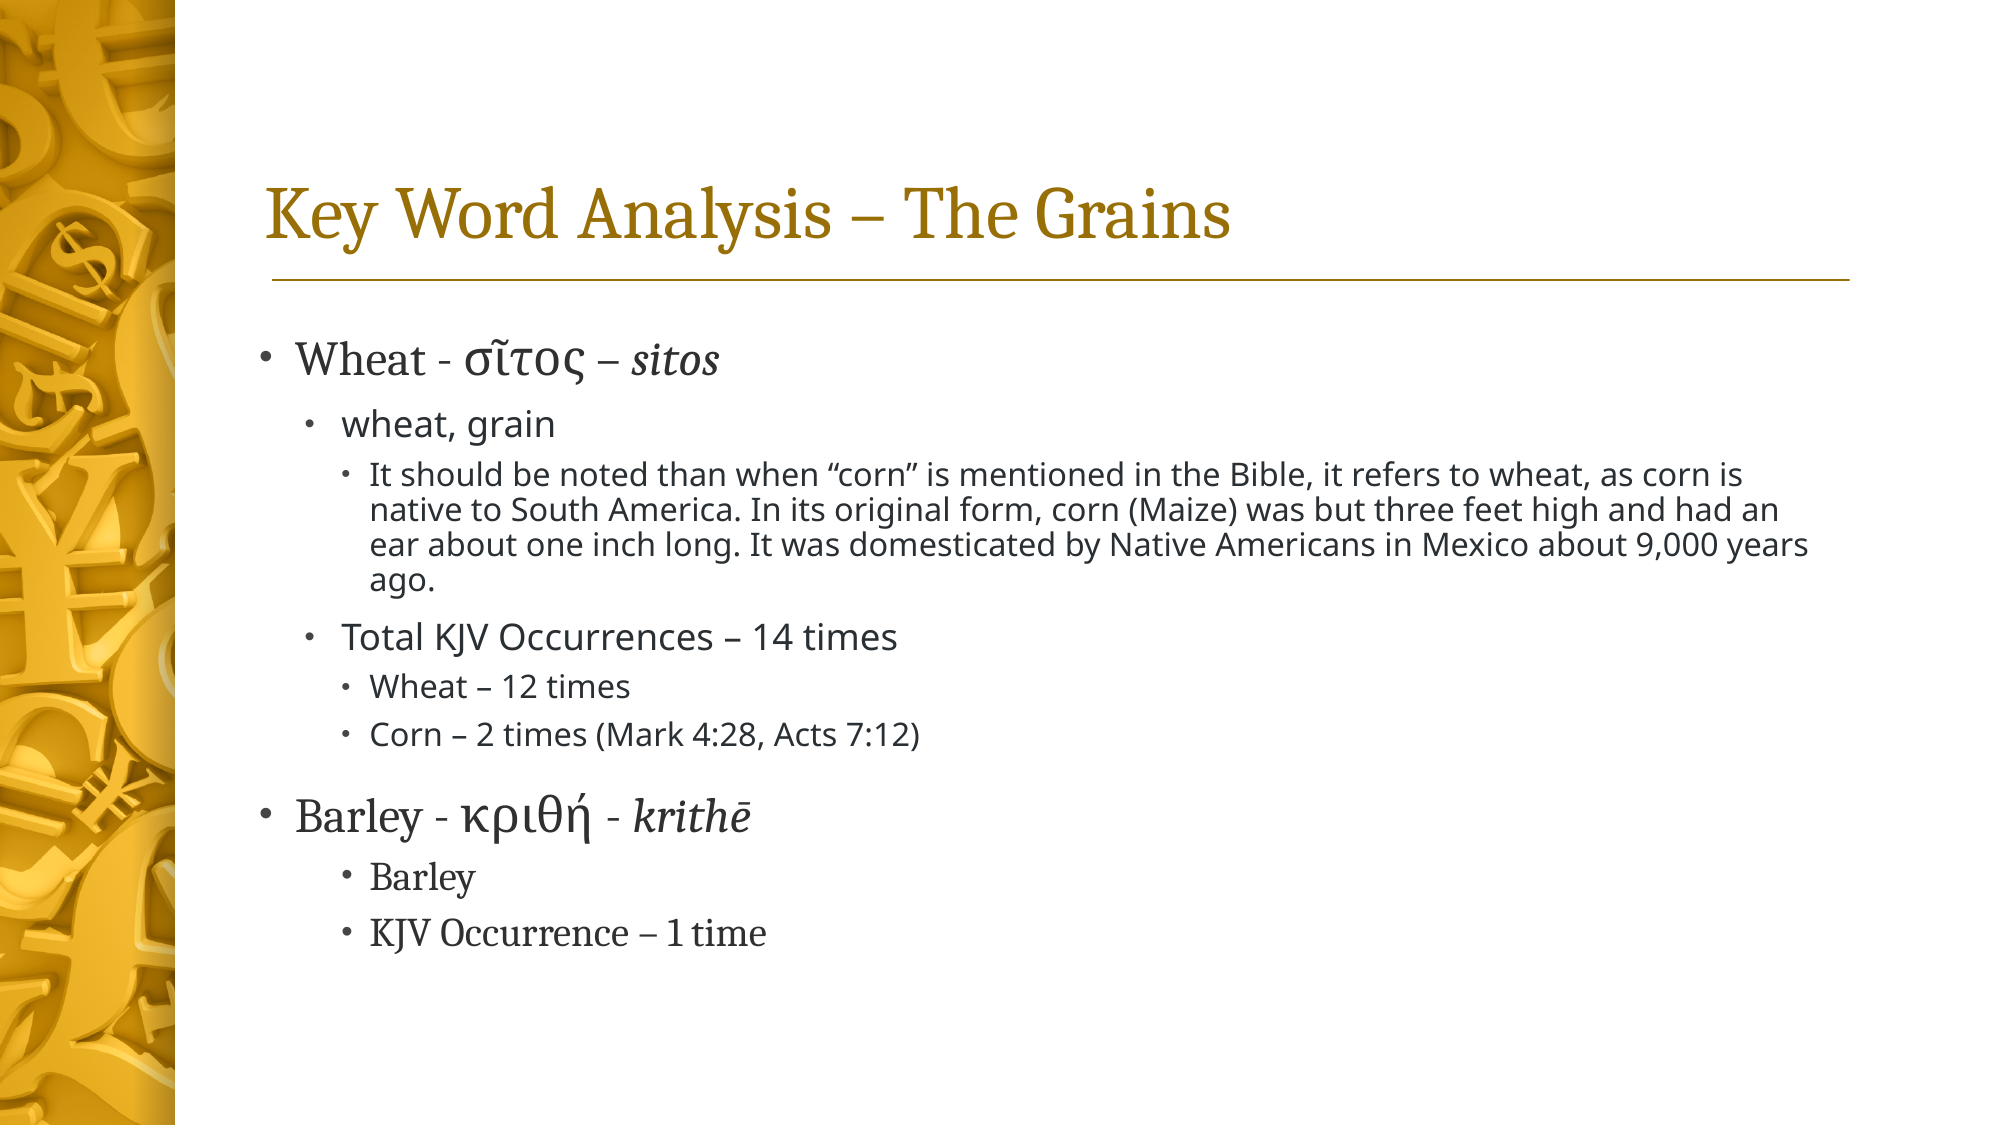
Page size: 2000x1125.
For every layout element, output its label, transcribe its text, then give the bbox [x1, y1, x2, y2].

list Wheat - σῖτος – sitos wheat, grain It should be noted than when “corn” is mentioned in the Bible, it refers to wheat, as corn is native to South America. In its original form, corn (Maize) was but three feet high and had an ear about one inch long. It was domesticated by Native Americans in Mexico about 9,000 years ago. Total KJV Occurrences – 14 times Wheat – 12 times Corn – 2 times (Mark 4:28, Acts 7:12) Barley - κριθή - krithē Barley KJV Occurrence – 1 time [244, 325, 1850, 1013]
title Key Word Analysis – The Grains [249, 62, 1863, 263]
picture [0, 0, 175, 1125]
